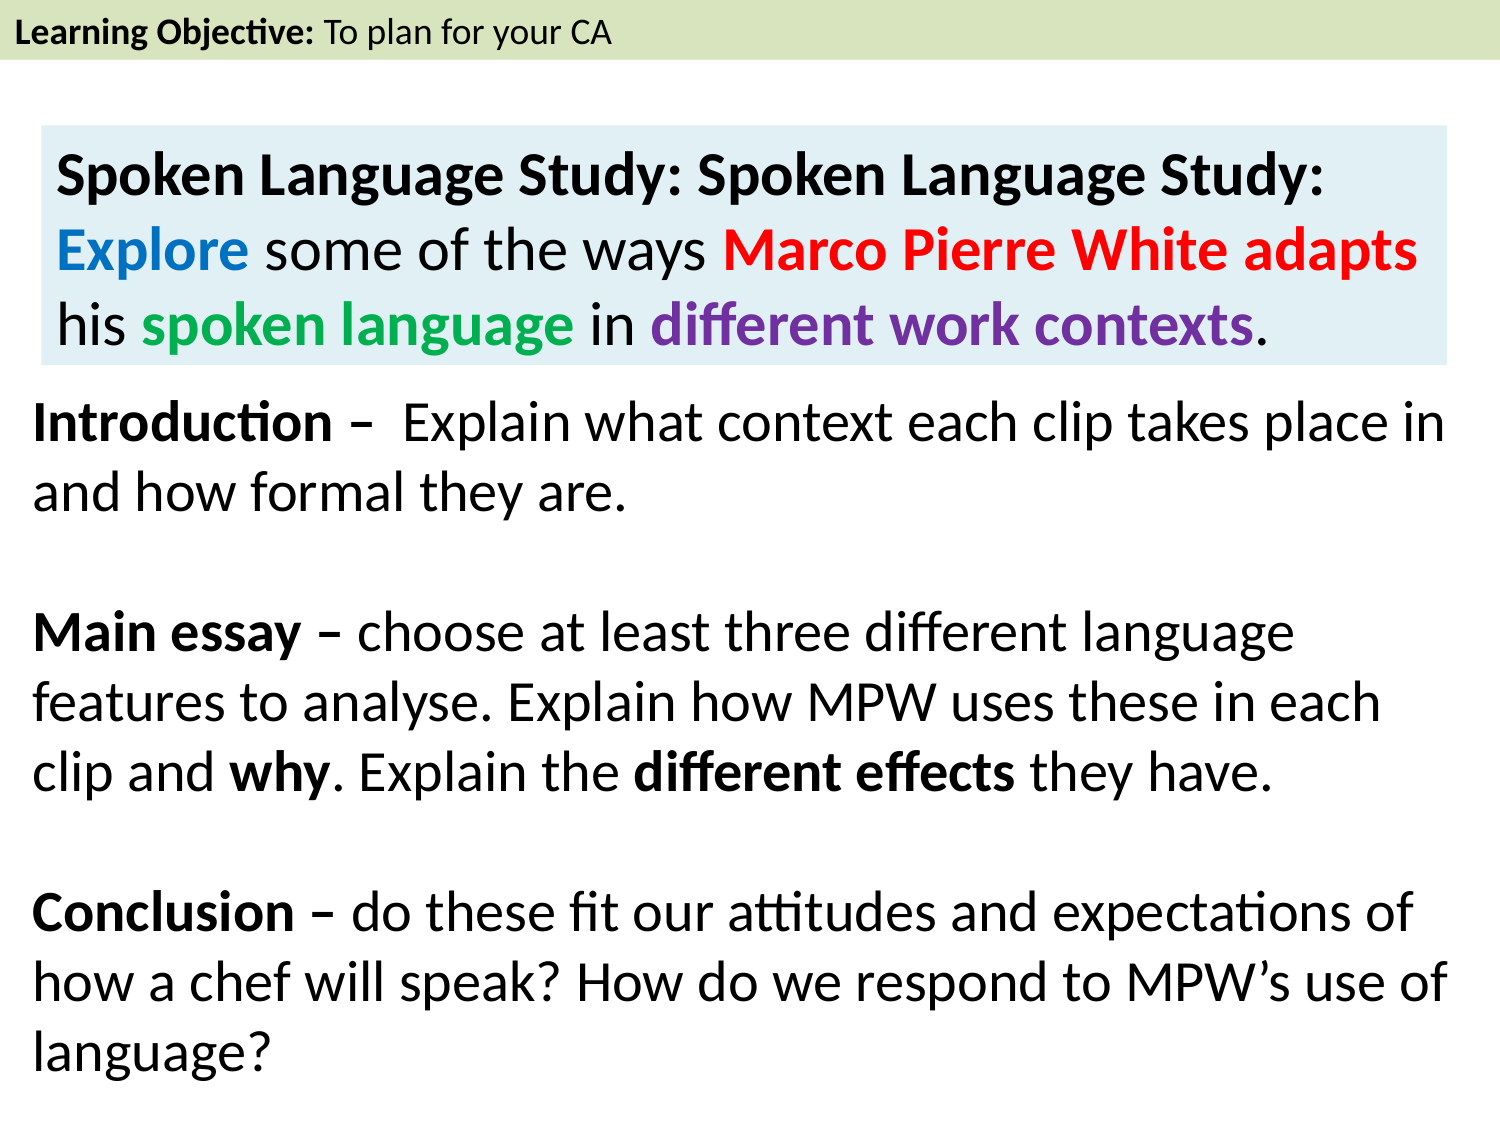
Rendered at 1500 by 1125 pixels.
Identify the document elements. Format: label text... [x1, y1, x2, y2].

text_box Spoken Language Study: Spoken Language Study: Explore some of the ways Marco Pierre White adapts his spoken language in different work contexts. [41, 125, 1447, 365]
text_box Learning Objective: To plan for your CA [0, 0, 1500, 60]
text_box Introduction – Explain what context each clip takes place in and how formal they are. Main essay – choose at least three different language features to analyse. Explain how MPW uses these in each clip and why. Explain the different effects they have. Conclusion – do these fit our attitudes and expectations of how a chef will speak? How do we respond to MPW’s use of language? [17, 375, 1471, 1091]
